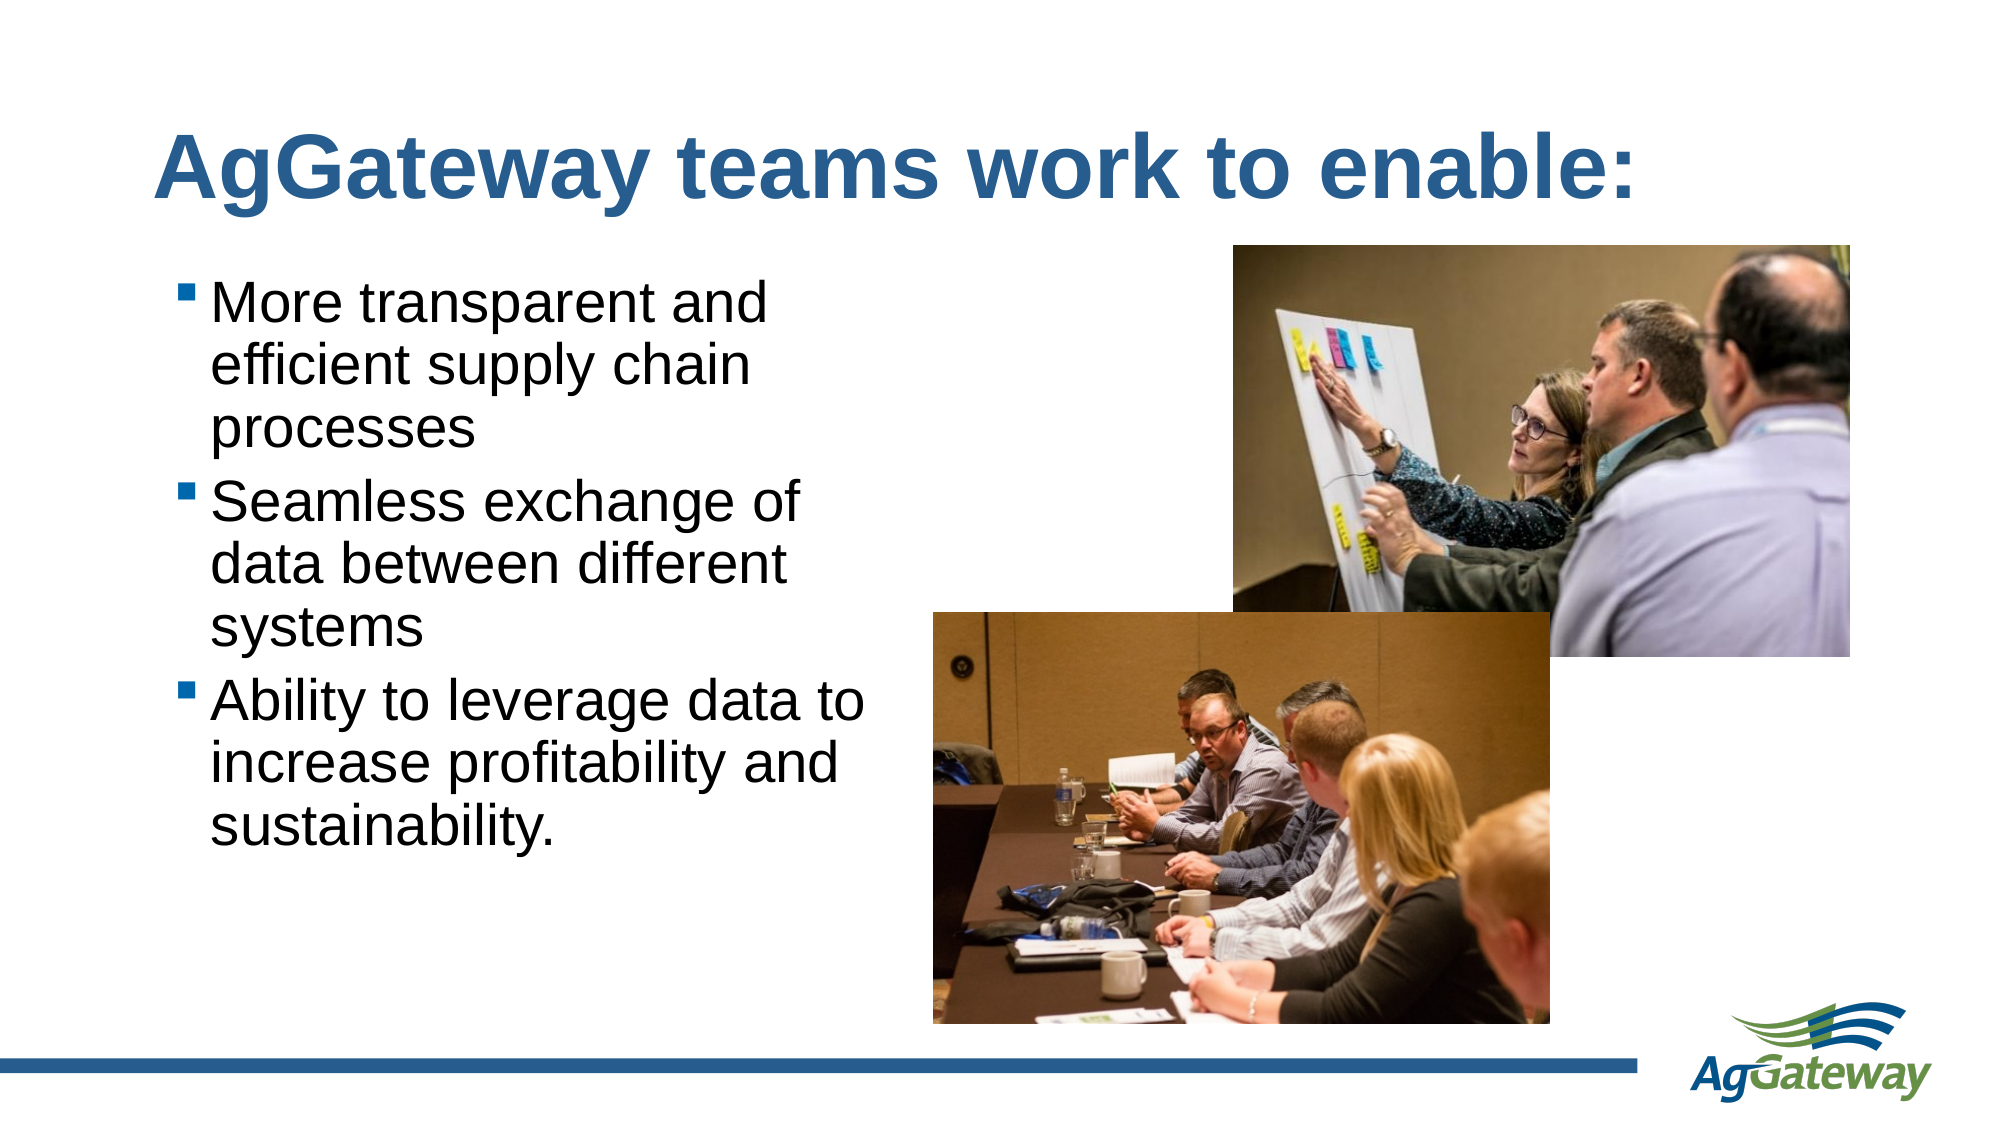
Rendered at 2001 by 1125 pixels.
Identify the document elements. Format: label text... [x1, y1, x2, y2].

picture [933, 245, 1850, 1024]
list More transparent and efficient supply chain processes Seamless exchange of data between different systems Ability to leverage data to increase profitability and sustainability. [83, 229, 934, 963]
title AgGateway teams work to enable: [137, 59, 1863, 278]
picture [1625, 963, 1991, 1125]
